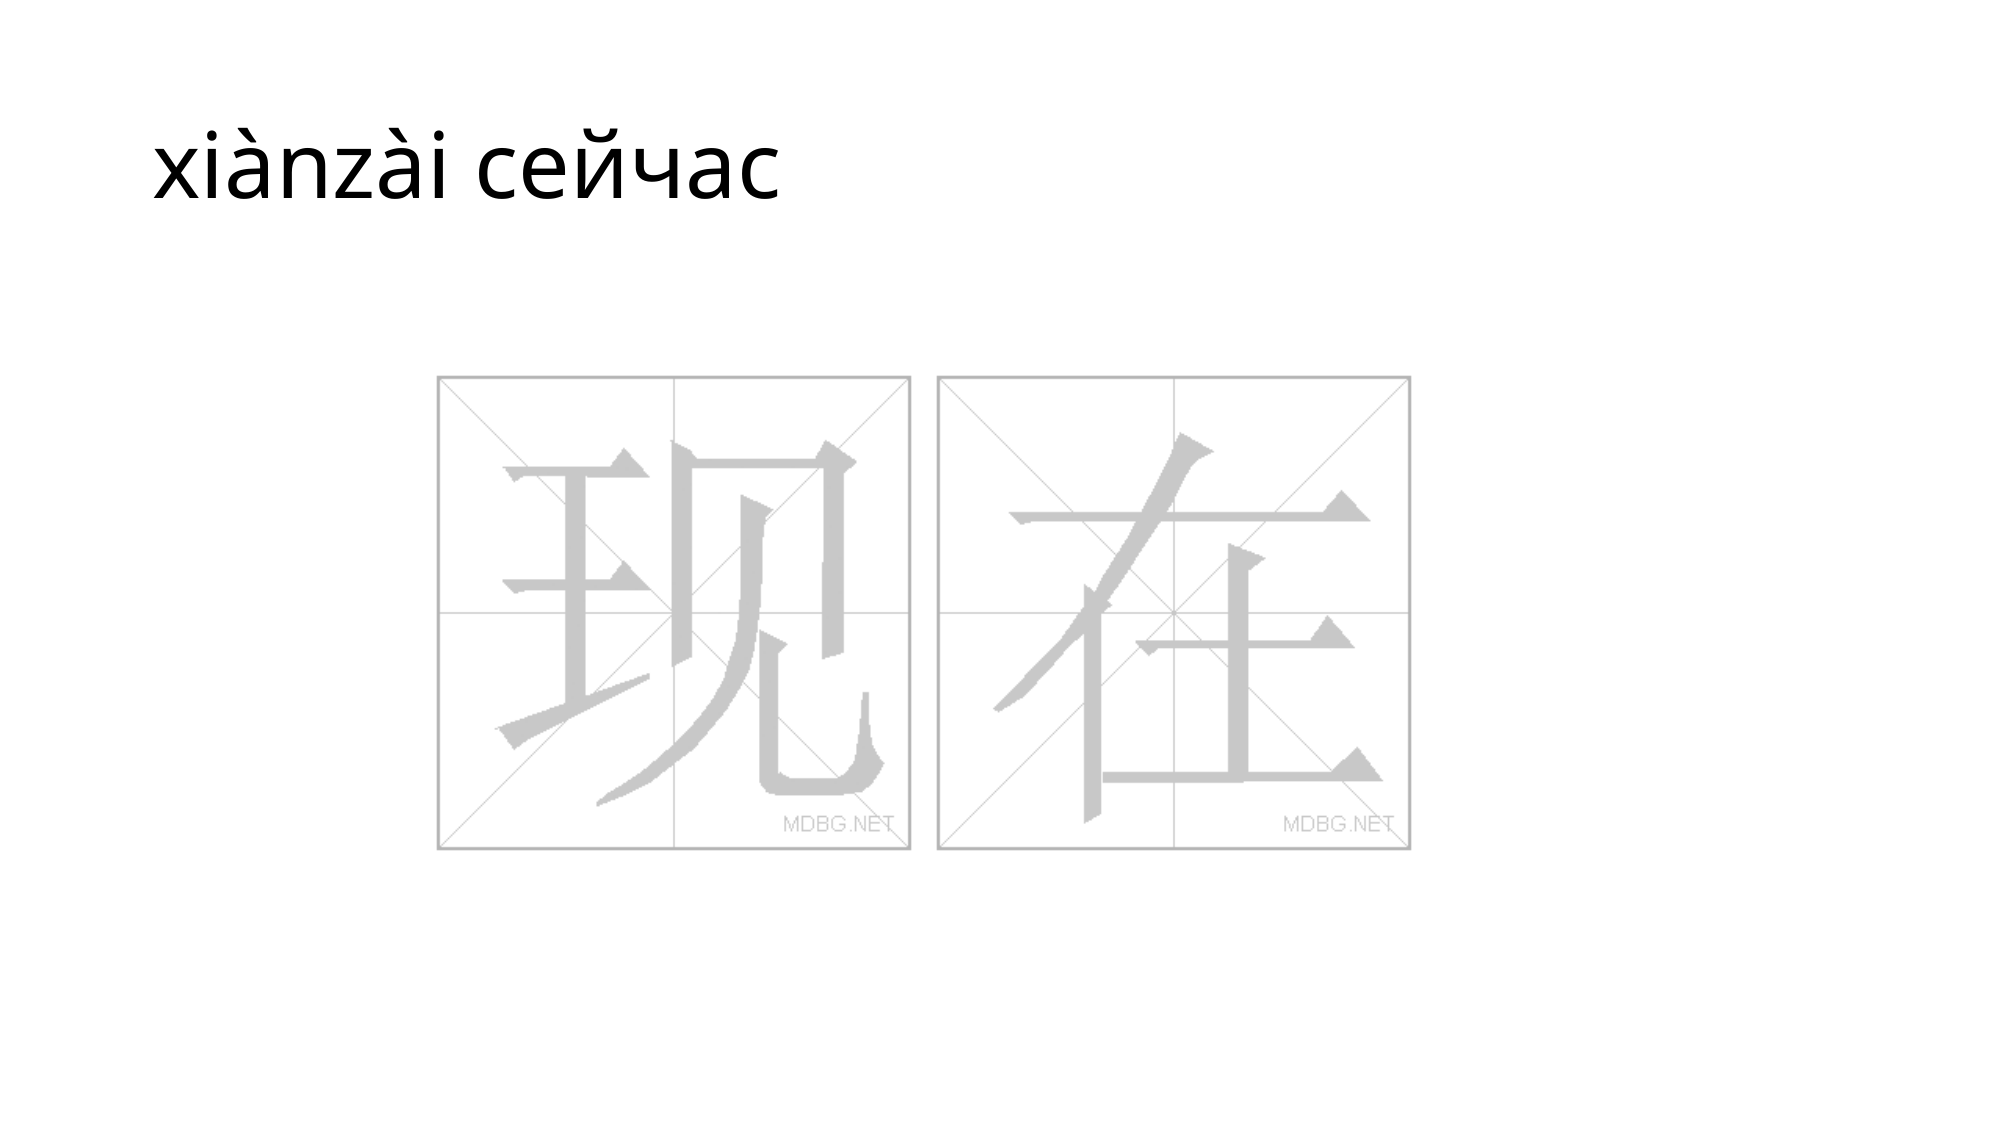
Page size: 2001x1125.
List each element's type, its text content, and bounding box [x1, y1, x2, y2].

title xiànzài сейчас [137, 59, 1863, 278]
picture [423, 362, 1424, 863]
